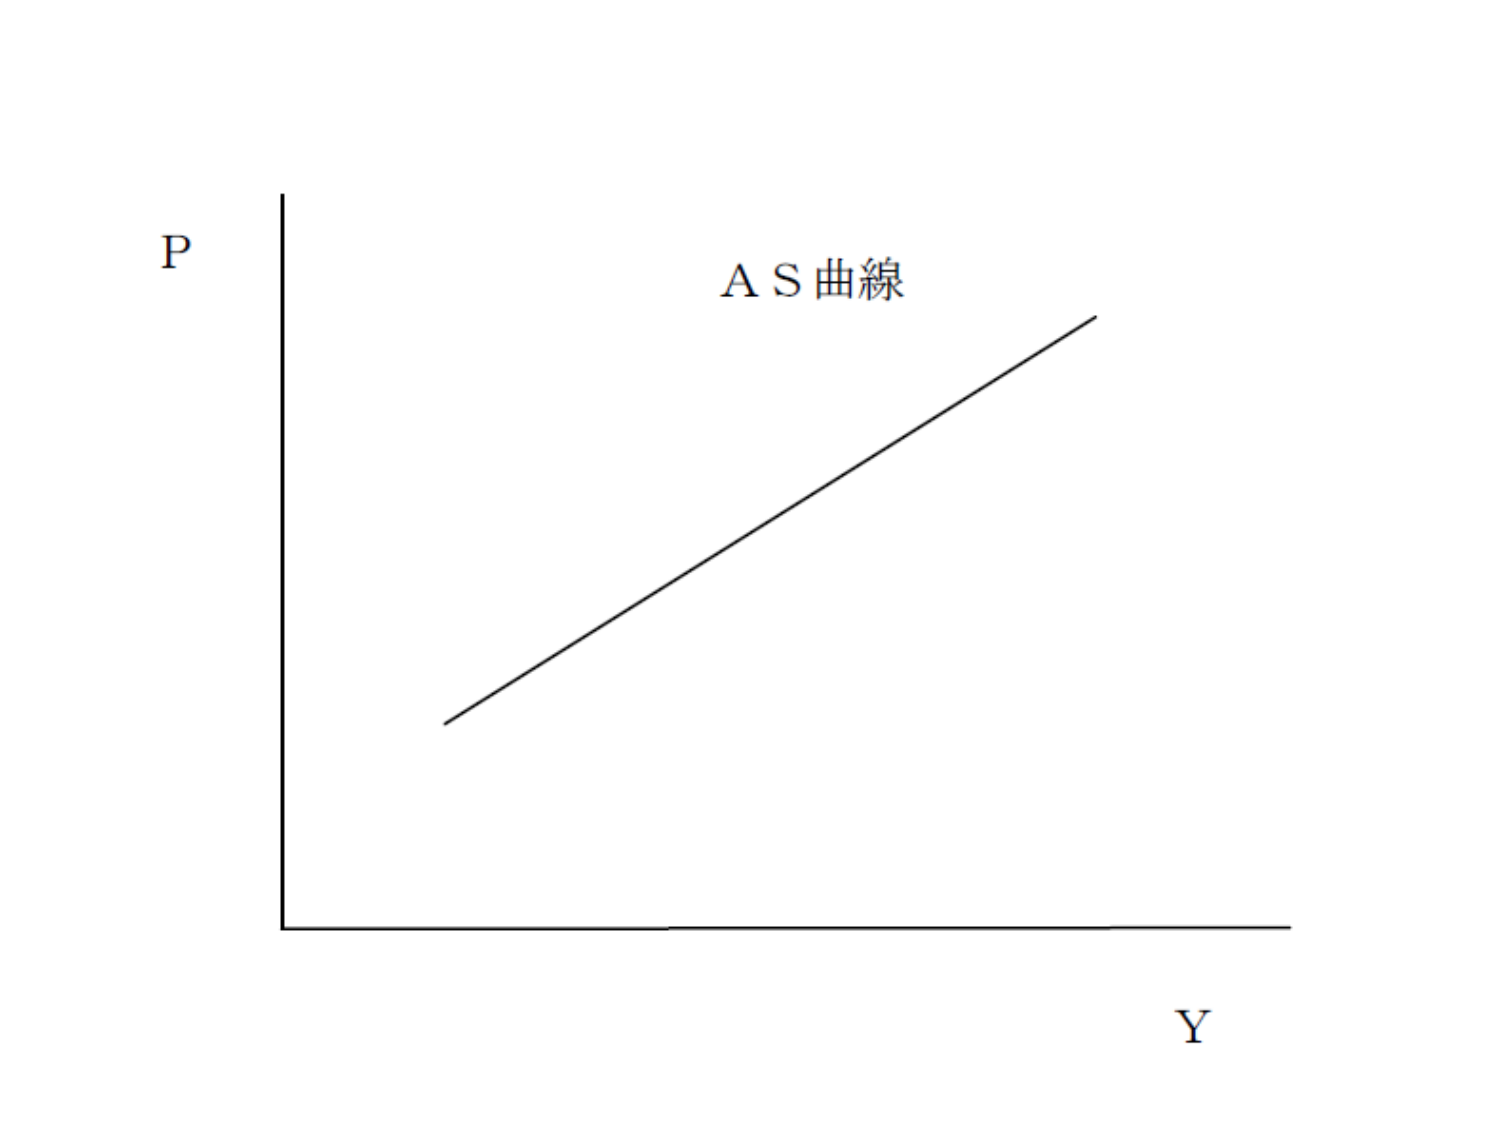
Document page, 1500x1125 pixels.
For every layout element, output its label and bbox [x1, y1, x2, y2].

list [111, 145, 1400, 1088]
